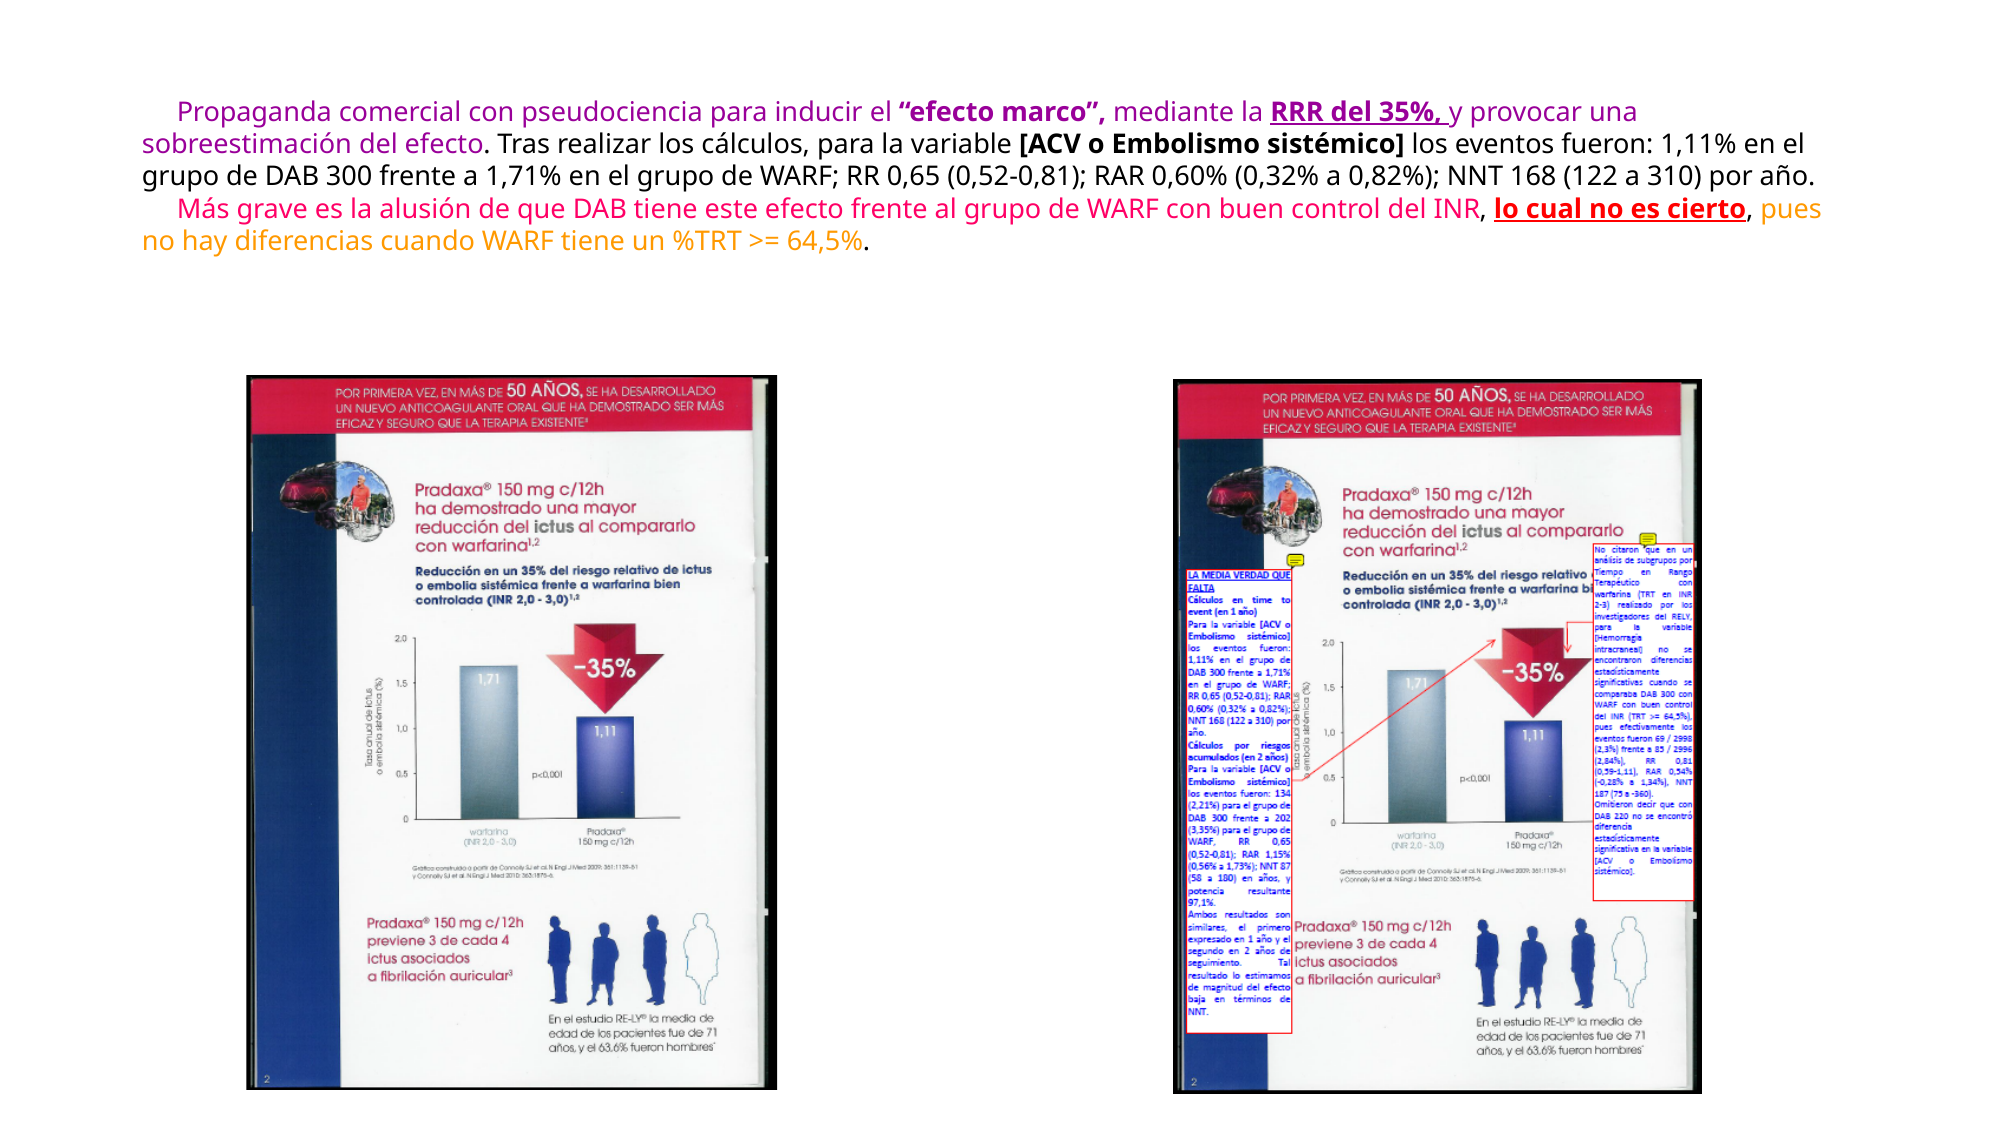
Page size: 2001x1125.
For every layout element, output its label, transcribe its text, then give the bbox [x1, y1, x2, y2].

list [1172, 379, 1702, 1094]
title Propaganda comercial con pseudociencia para inducir el “efecto marco”, mediante la RRR del 35%, y provocar una sobreestimación del efecto. Tras realizar los cálculos, para la variable [ACV o Embolismo sistémico] los eventos fueron: 1,11% en el grupo de DAB 300 frente a 1,71% en el grupo de WARF; RR 0,65 (0,52-0,81); RAR 0,60% (0,32% a 0,82%); NNT 168 (122 a 310) por año. Más grave es la alusión de que DAB tiene este efecto frente al grupo de WARF con buen control del INR, lo cual no es cierto, pues no hay diferencias cuando WARF tiene un %TRT >= 64,5%. [126, 81, 1852, 299]
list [246, 375, 778, 1090]
